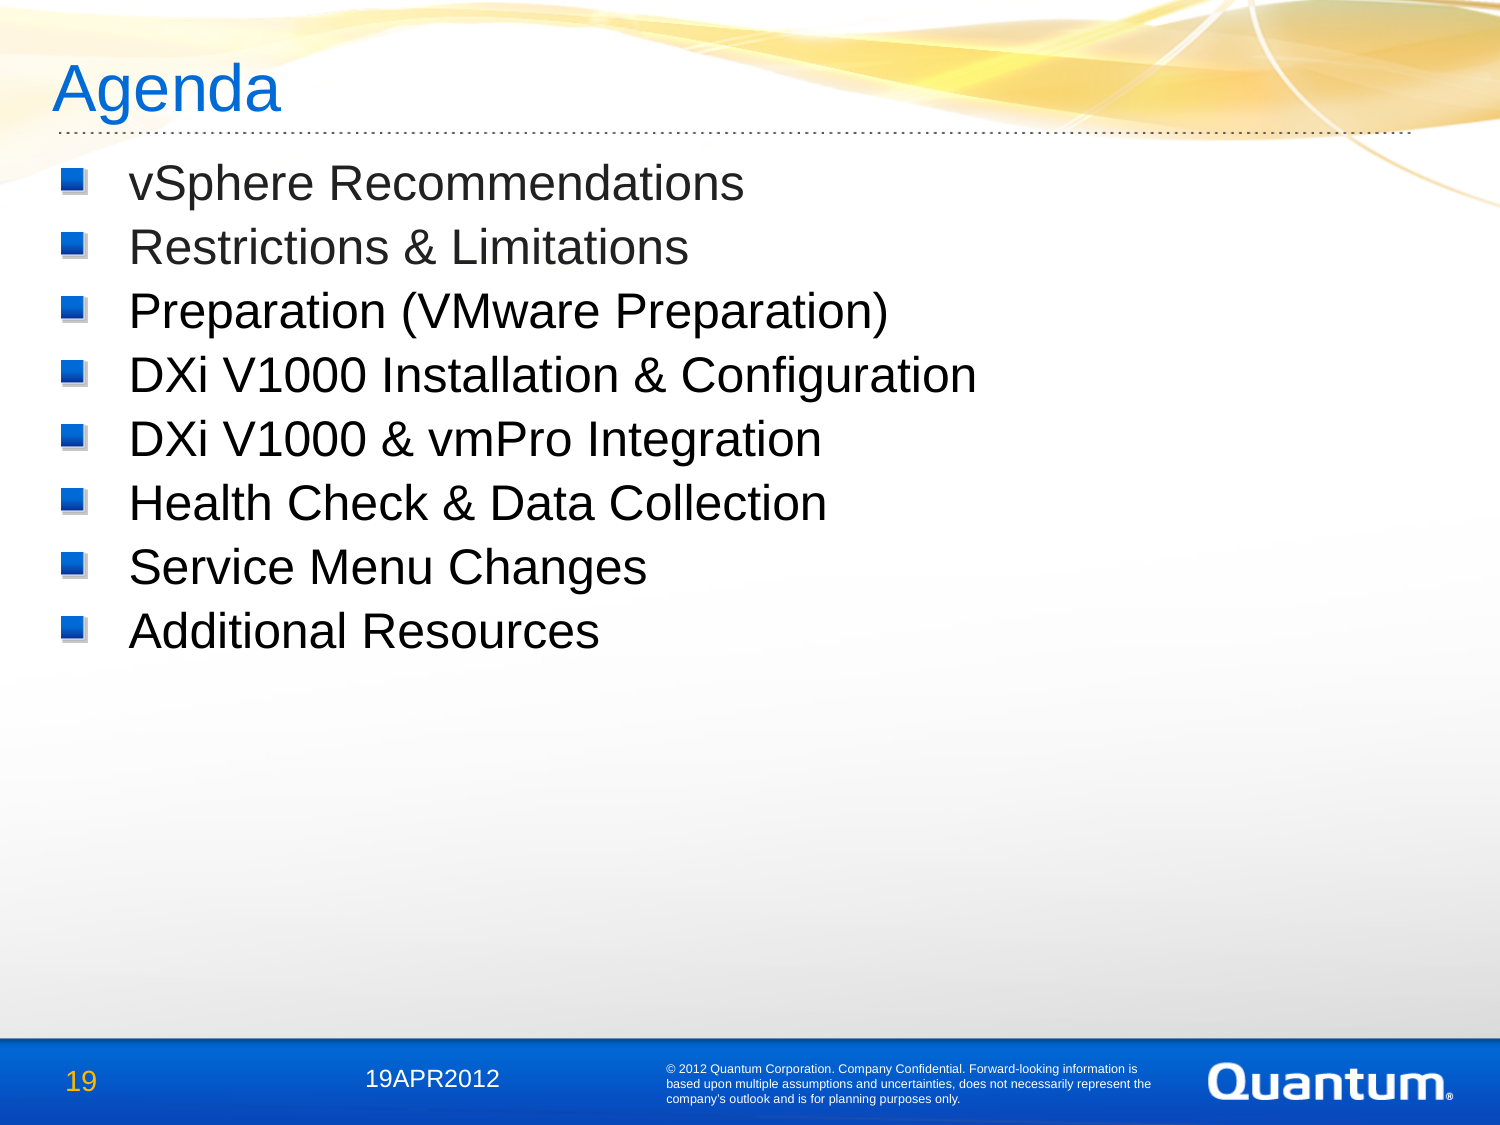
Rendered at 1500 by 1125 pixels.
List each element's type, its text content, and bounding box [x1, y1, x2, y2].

picture [61, 360, 88, 387]
footer © 2012 Quantum Corporation. Company Confidential. Forward-looking information is based upon multiple assumptions and uncertainties, does not necessarily represent the company’s outlook and is for planning purposes only. [651, 1053, 1190, 1120]
picture [61, 552, 88, 579]
picture [61, 296, 88, 323]
picture [7, 125, 1488, 142]
picture [61, 232, 88, 259]
picture [61, 168, 88, 195]
slide_number 19 [49, 1054, 138, 1109]
list vSphere Recommendations Restrictions & Limitations Preparation (VMware Preparation) DXi V1000 Installation & Configuration DXi V1000 & vmPro Integration Health Check & Data Collection Service Menu Changes Additional Resources [37, 149, 1463, 1013]
picture [61, 616, 88, 643]
title Agenda [37, 32, 1463, 138]
picture [61, 424, 88, 451]
picture [61, 488, 88, 515]
